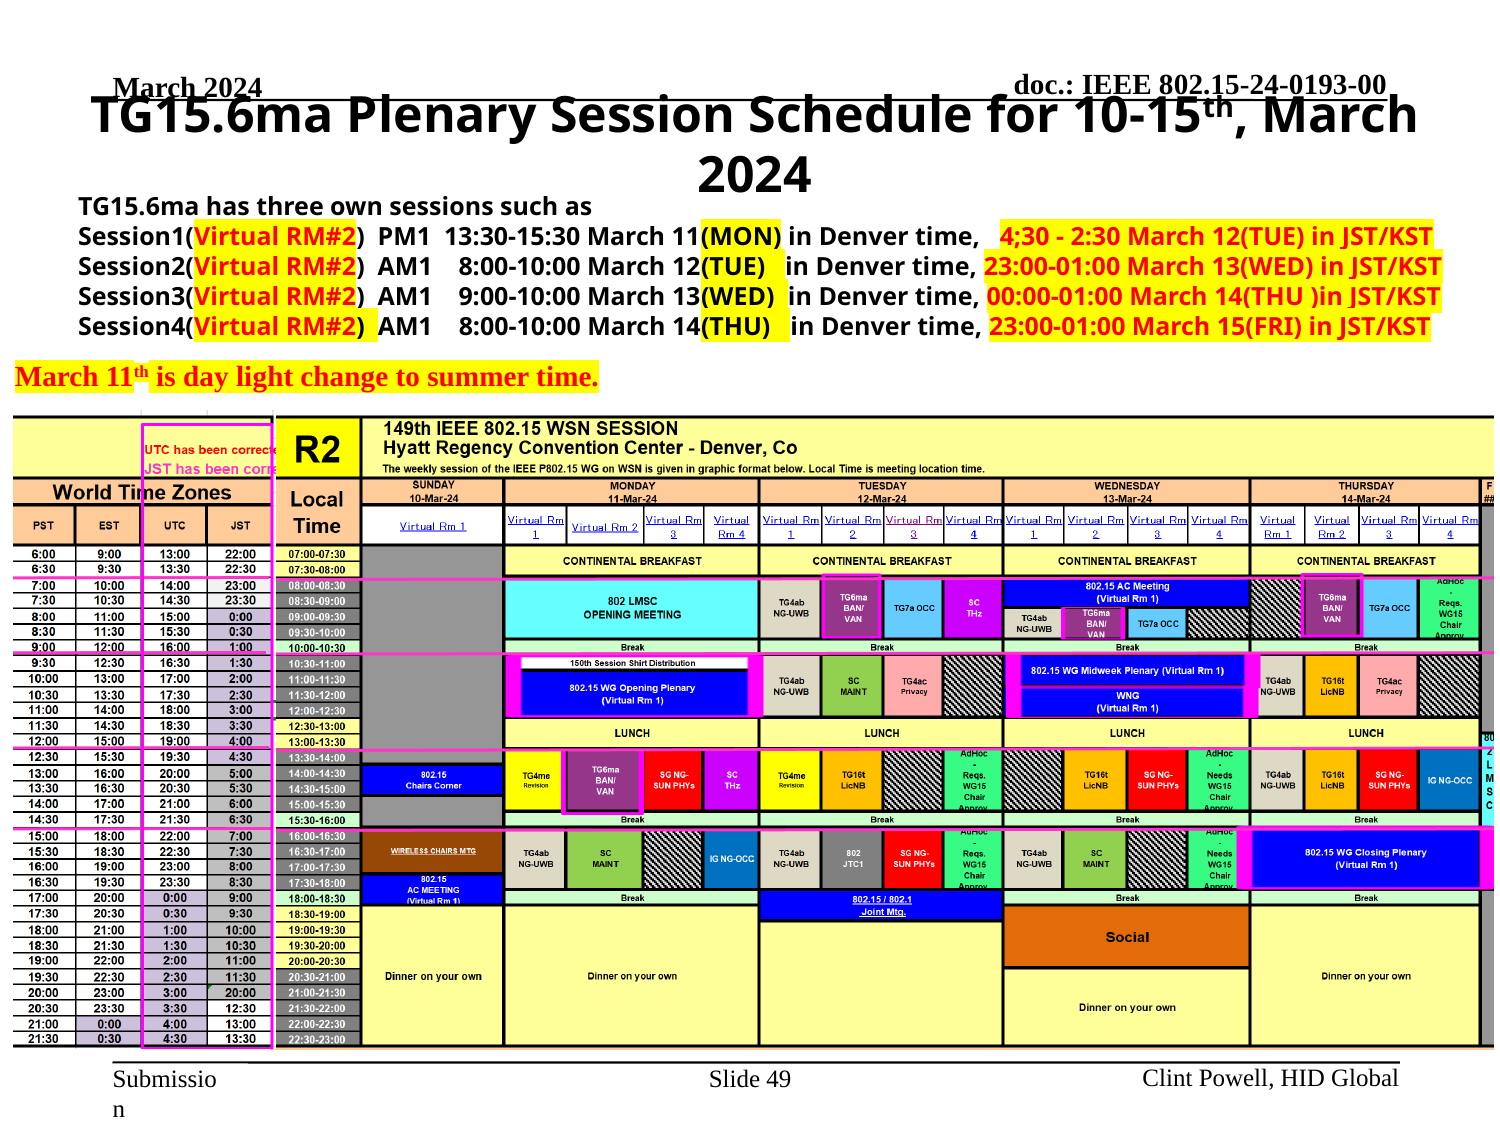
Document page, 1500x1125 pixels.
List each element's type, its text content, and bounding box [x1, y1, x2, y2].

text_box March 11th is day light change to summer time. [0, 349, 834, 400]
picture [13, 410, 1494, 1050]
slide_number Slide 49 [706, 1062, 794, 1093]
text_box TG15.6ma has three own sessions such as Session1(Virtual RM#2) PM1 13:30-15:30 March 11(MON) in Denver time, 4;30 - 2:30 March 12(TUE) in JST/KST Session2(Virtual RM#2) AM1 8:00-10:00 March 12(TUE) in Denver time, 23:00-01:00 March 13(WED) in JST/KST Session3(Virtual RM#2) AM1 9:00-10:00 March 13(WED) in Denver time, 00:00-01:00 March 14(THU )in JST/KST Session4(Virtual RM#2) AM1 8:00-10:00 March 14(THU) in Denver time, 23:00-01:00 March 15(FRI) in JST/KST [63, 182, 1500, 378]
title TG15.6ma Plenary Session Schedule for 10-15th, March 2024 [52, 101, 1458, 183]
